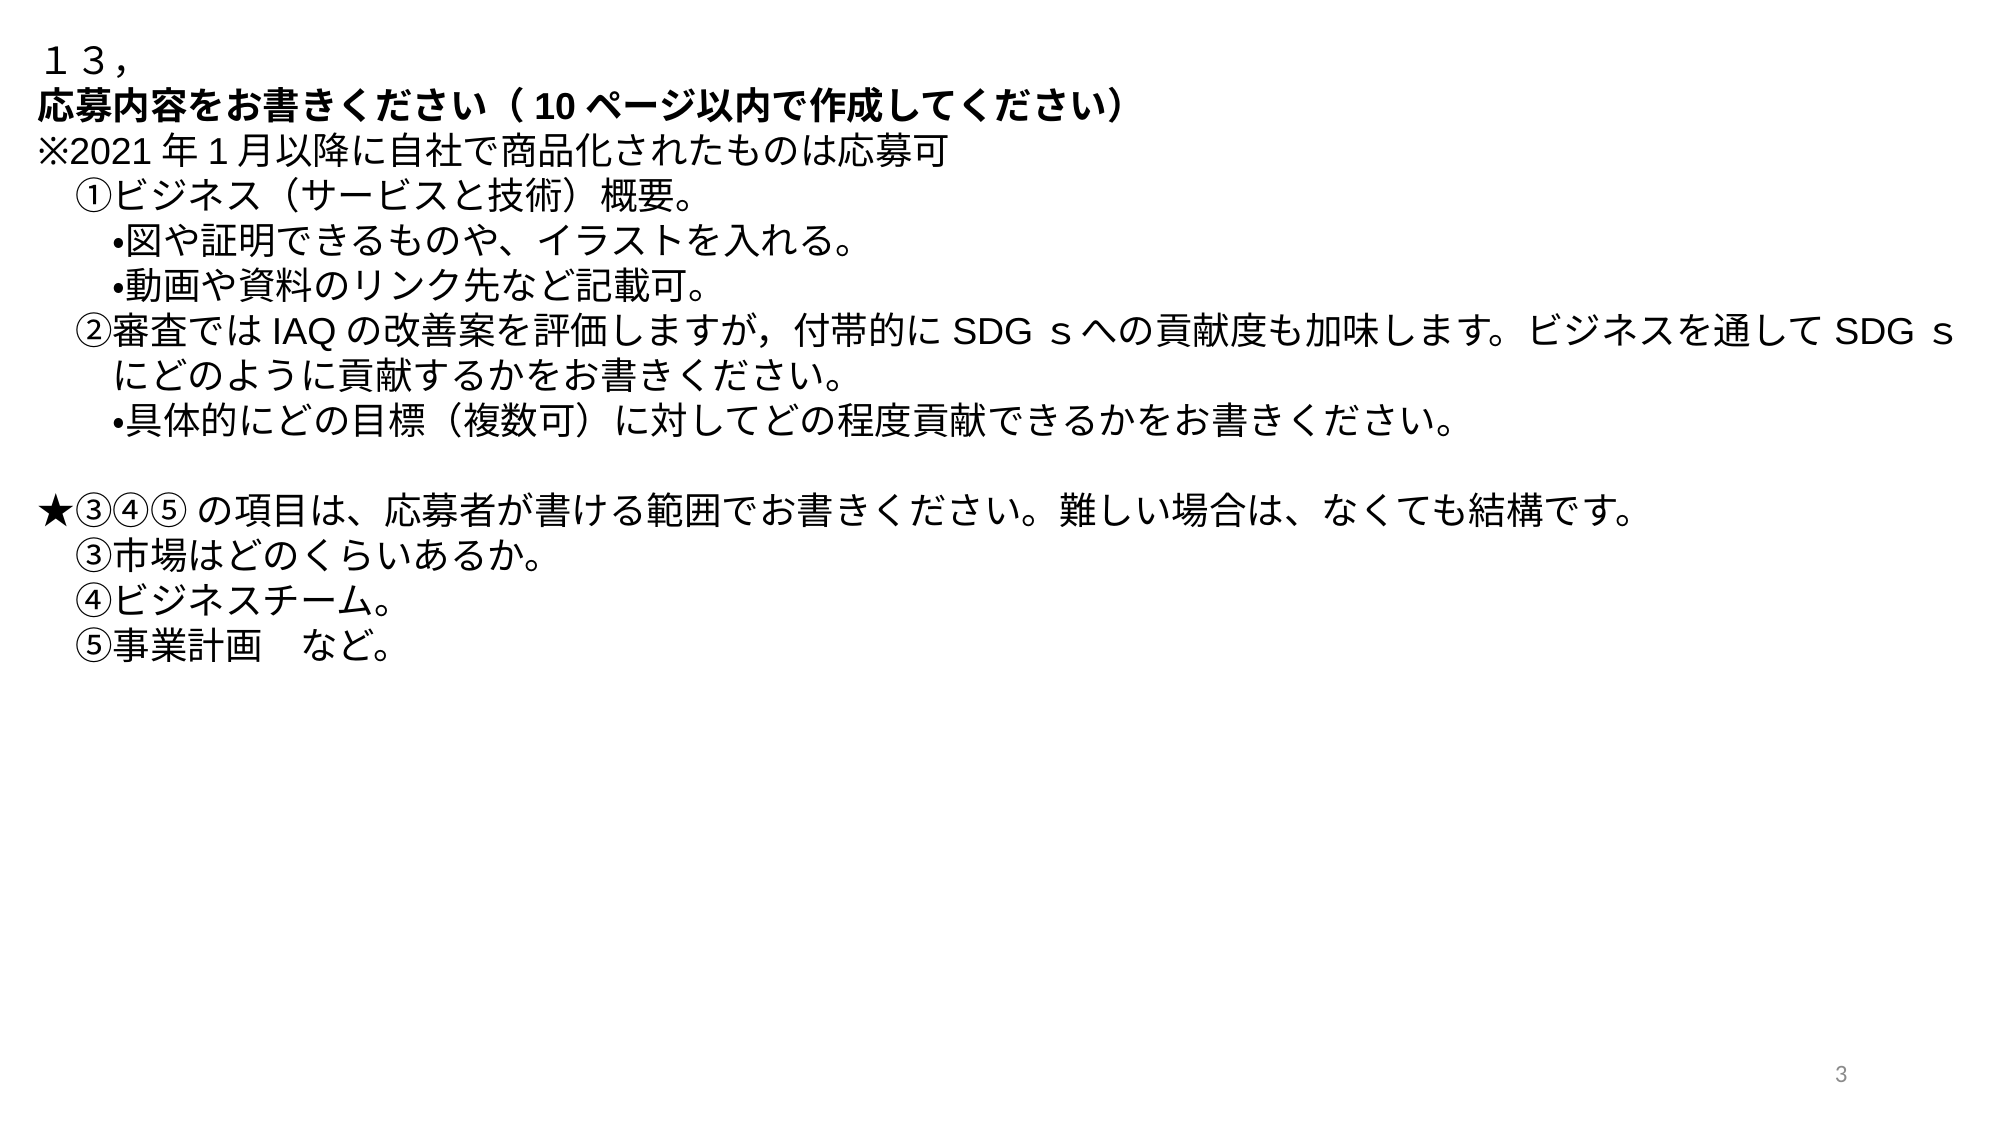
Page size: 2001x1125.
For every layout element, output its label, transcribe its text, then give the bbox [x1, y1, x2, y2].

text_box １３， 応募内容をお書きください（10ページ以内で作成してください） ※2021年1月以降に自社で商品化されたものは応募可 ①ビジネス（サービスと技術）概要。 ・図や証明できるものや、イラストを入れる。 ・動画や資料のリンク先など記載可。 ②審査ではIAQの改善案を評価しますが，付帯的にSDGｓへの貢献度も加味します。ビジネスを通してSDGｓ にどのように貢献するかをお書きください。 ・具体的にどの目標（複数可）に対してどの程度貢献できるかをお書きください。 ★③④⑤の項目は、応募者が書ける範囲でお書きください。難しい場合は、なくても結構です。 ③市場はどのくらいあるか。 ④ビジネスチーム。 ⑤事業計画 など。 [23, 29, 1978, 675]
slide_number 3 [1412, 1042, 1863, 1103]
